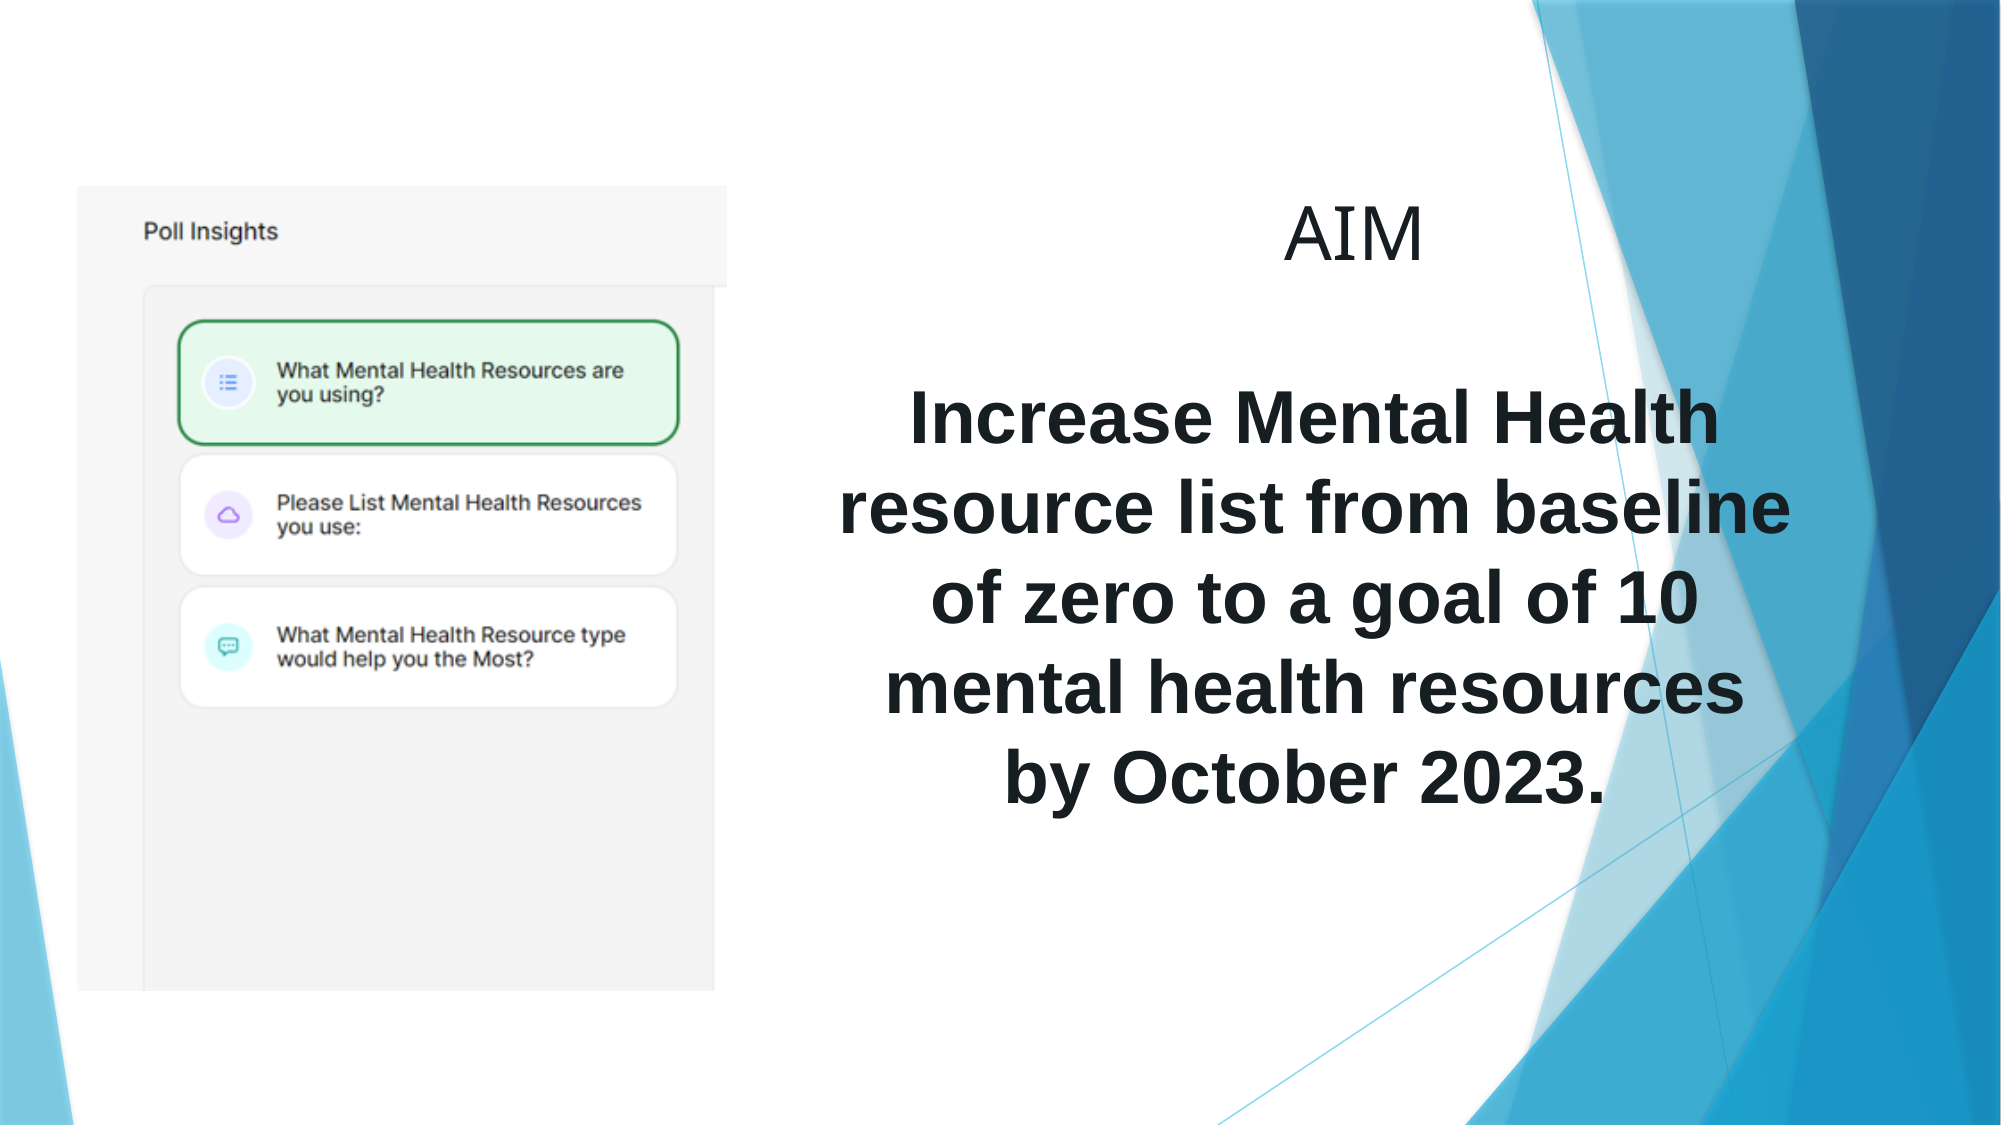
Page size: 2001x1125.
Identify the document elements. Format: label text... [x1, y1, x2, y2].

list Increase Mental Health resource list from baseline of zero to a goal of 10 mental health resources by October 2023. [816, 360, 1816, 963]
picture [73, 177, 727, 992]
title AIM [816, 178, 1895, 343]
